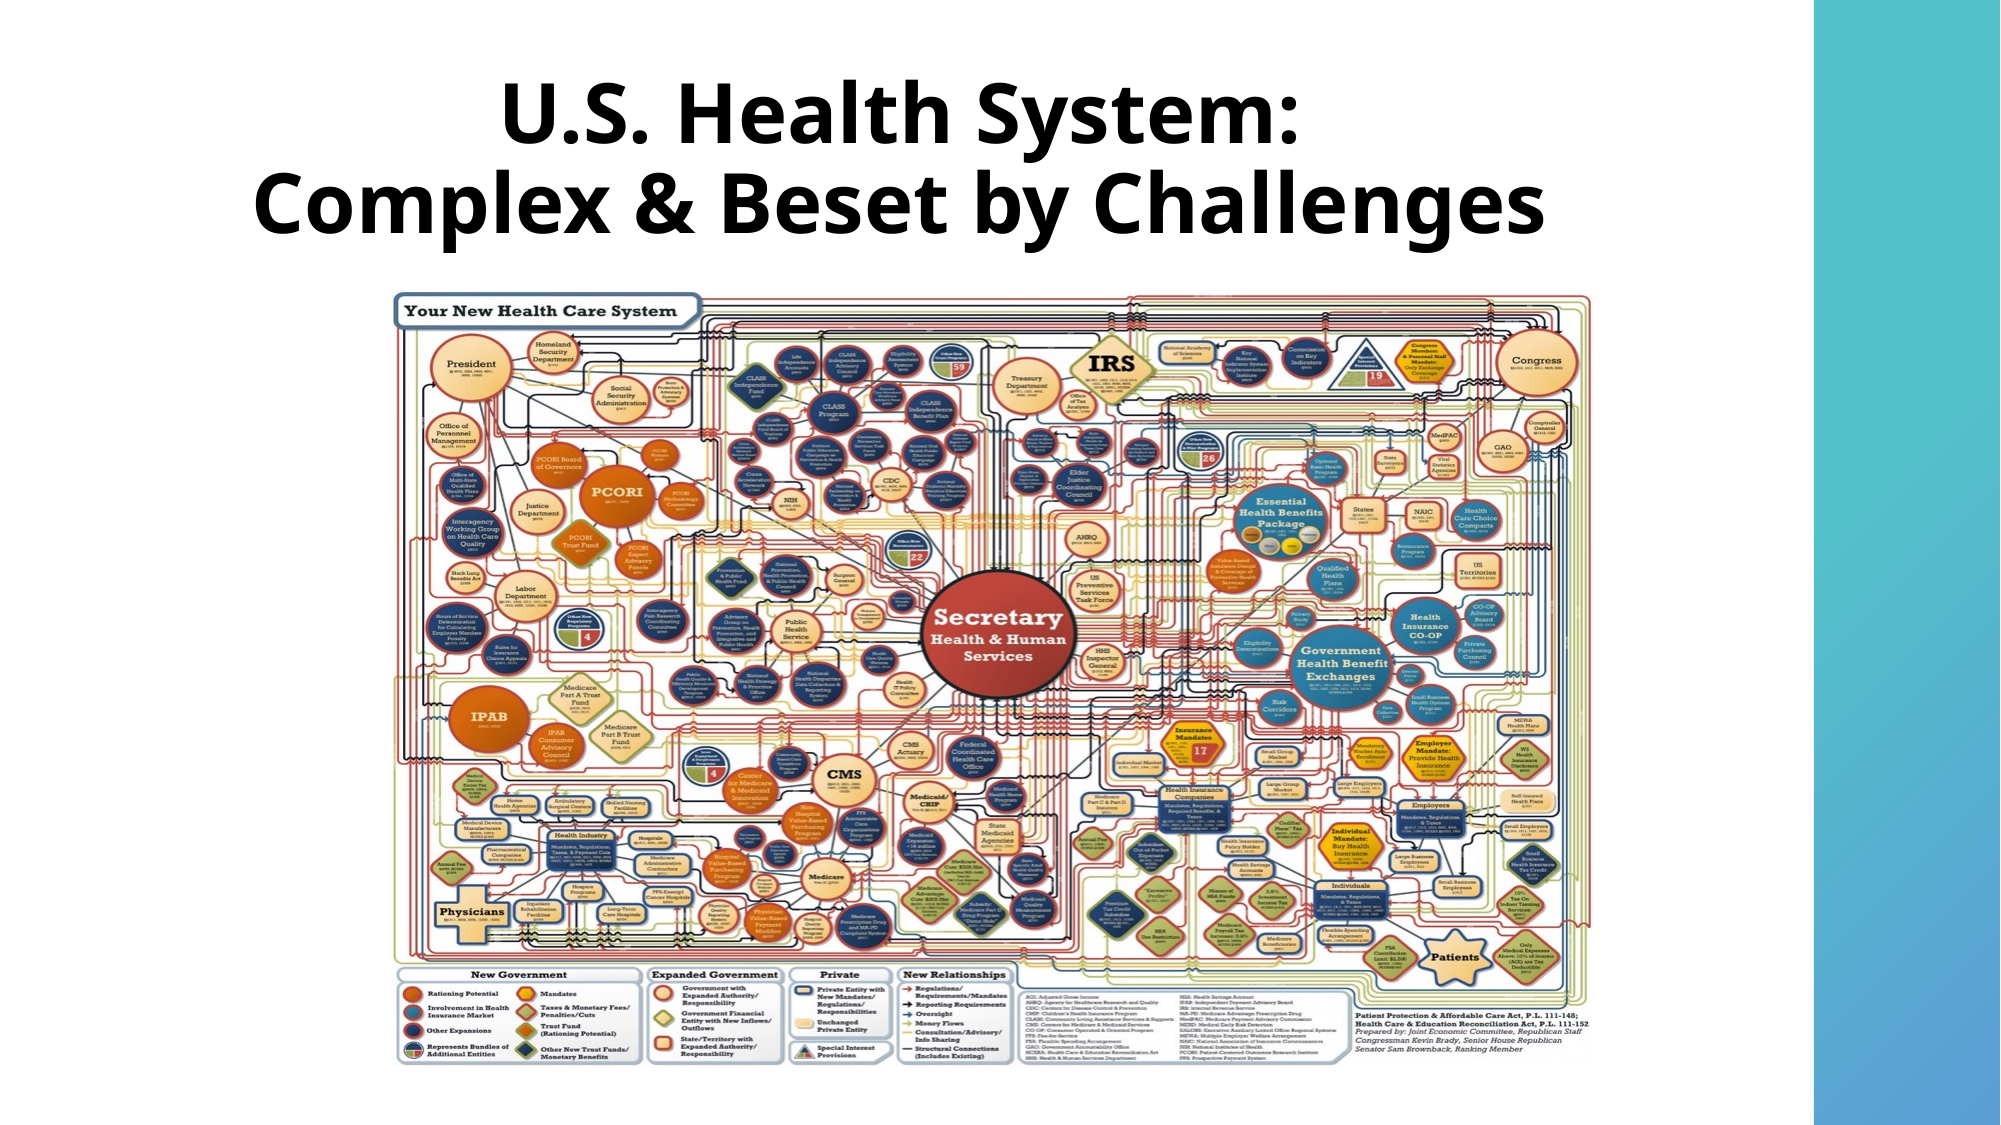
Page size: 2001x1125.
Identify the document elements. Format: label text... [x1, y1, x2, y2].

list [391, 290, 1595, 1068]
title U.S. Health System: Complex & Beset by Challenges [39, 64, 1783, 260]
